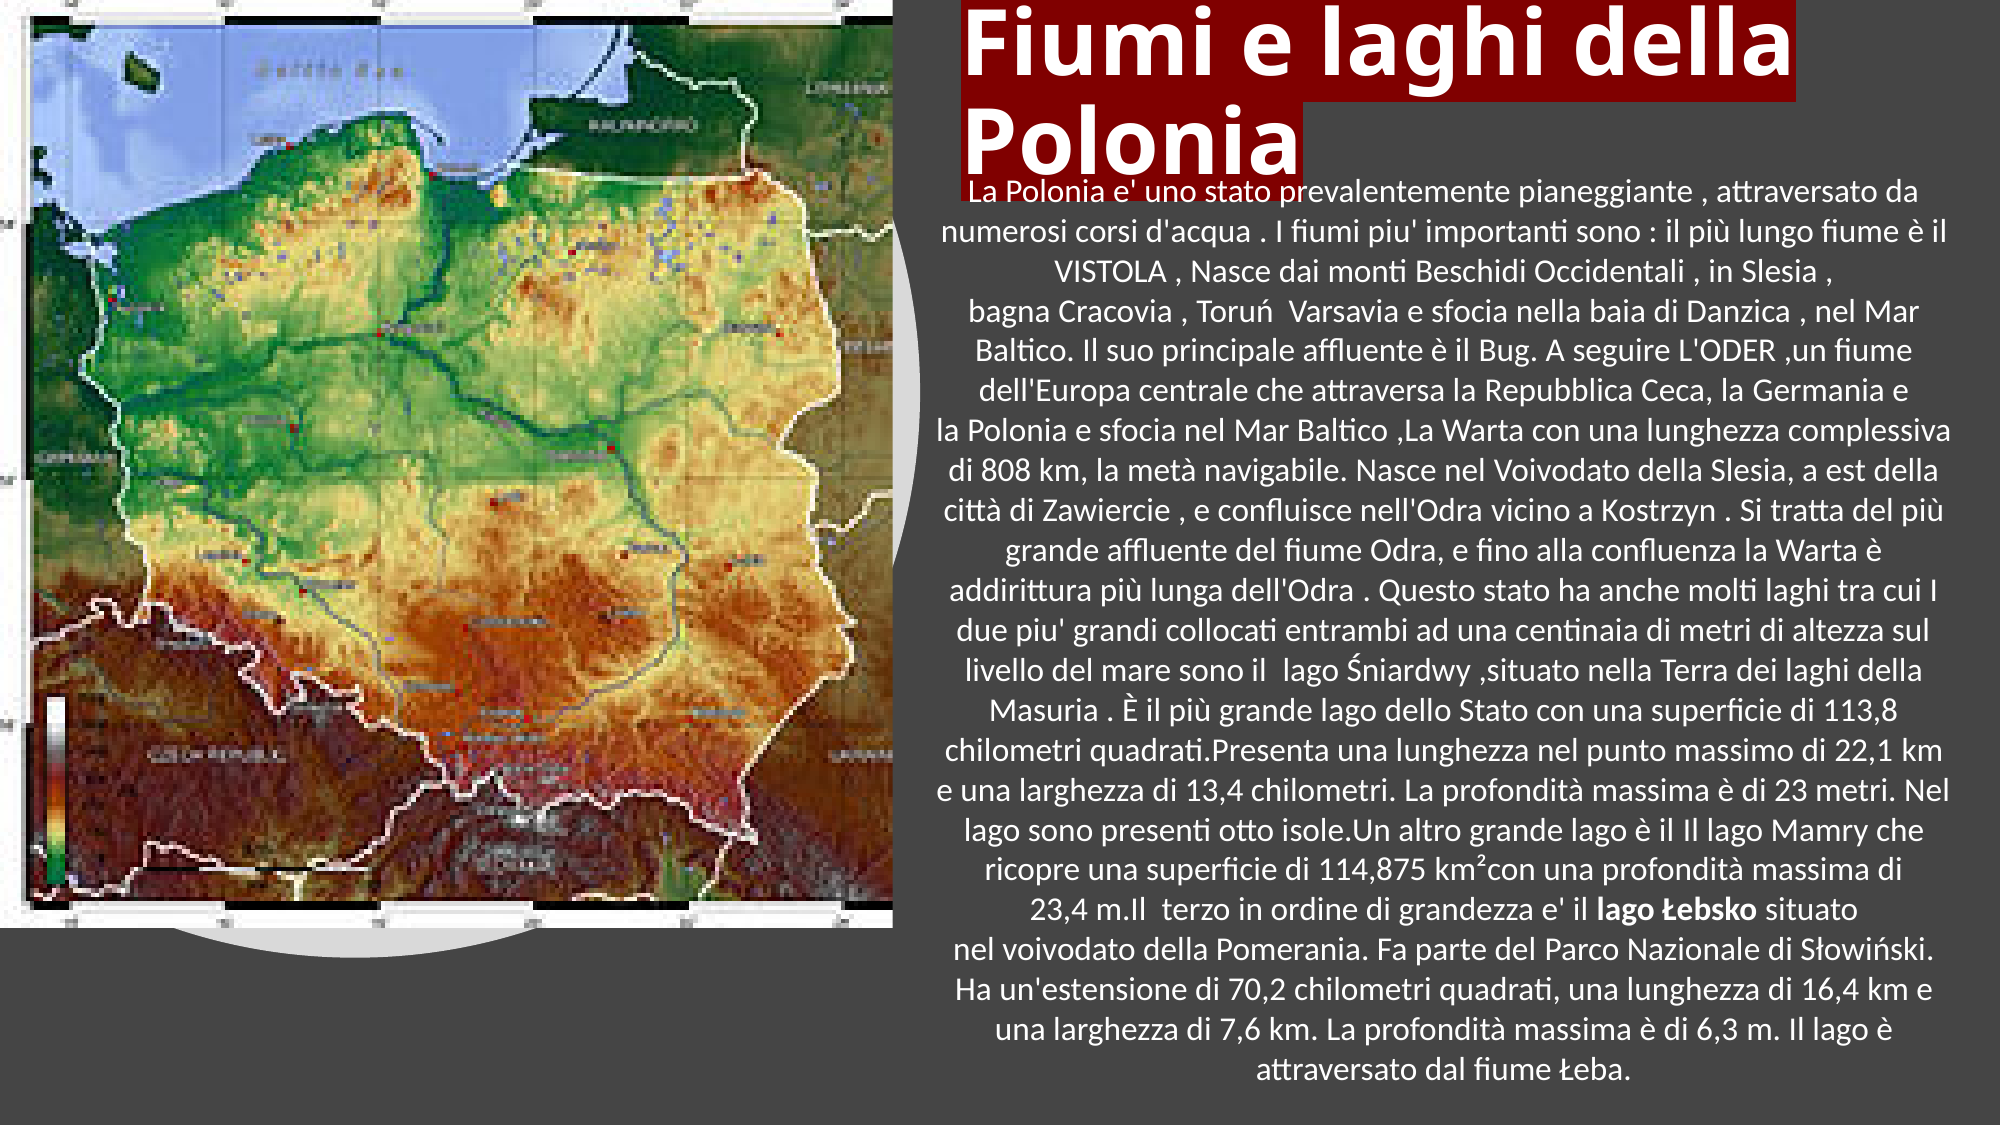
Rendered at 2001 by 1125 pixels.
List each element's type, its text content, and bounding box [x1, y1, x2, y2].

text_box [893, 215, 919, 570]
text_box [170, 928, 540, 959]
title Fiumi e laghi della Polonia [945, 0, 2000, 204]
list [0, 0, 893, 928]
text_box La Polonia e' uno stato prevalentemente pianeggiante , attraversato da numerosi corsi d'acqua . I fiumi piu' importanti sono : il più lungo fiume è il VISTOLA , Nasce dai monti Beschidi Occidentali , in Slesia , bagna Cracovia , Toruń Varsavia e sfocia nella baia di Danzica , nel Mar Baltico. Il suo principale affluente è il Bug. A seguire L'ODER ,un fiume dell'Europa centrale che attraversa la Repubblica Ceca, la Germania e la Polonia e sfocia nel Mar Baltico ,La Warta con una lunghezza complessiva di 808 km, la metà navigabile. Nasce nel Voivodato della Slesia, a est della città di Zawiercie , e confluisce nell'Odra vicino a Kostrzyn . Si tratta del più grande affluente del fiume Odra, e fino alla confluenza la Warta è addirittura più lunga dell'Odra . Questo stato ha anche molti laghi tra cui I due piu' grandi collocati entrambi ad una centinaia di metri di altezza sul livello del mare sono il lago Śniardwy ,situato nella Terra dei laghi della Masuria . È il più grande lago dello Stato con una superficie di 113,8 chilometri quadrati.Presenta una lunghezza nel punto massimo di 22,1 km e una larghezza di 13,4 chilometri. La profondità massima è di 23 metri. Nel lago sono presenti otto isole.Un altro grande lago è il Il lago Mamry che ricopre una superficie di 114,875 km²con una profondità massima di 23,4 m.Il terzo in ordine di grandezza e' il lago Łebsko situato nel voivodato della Pomerania. Fa parte del Parco Nazionale di Słowiński. Ha un'estensione di 70,2 chilometri quadrati, una lunghezza di 16,4 km e una larghezza di 7,6 km. La profondità massima è di 6,3 m. Il lago è attraversato dal fiume Łeba. [919, 161, 1969, 991]
